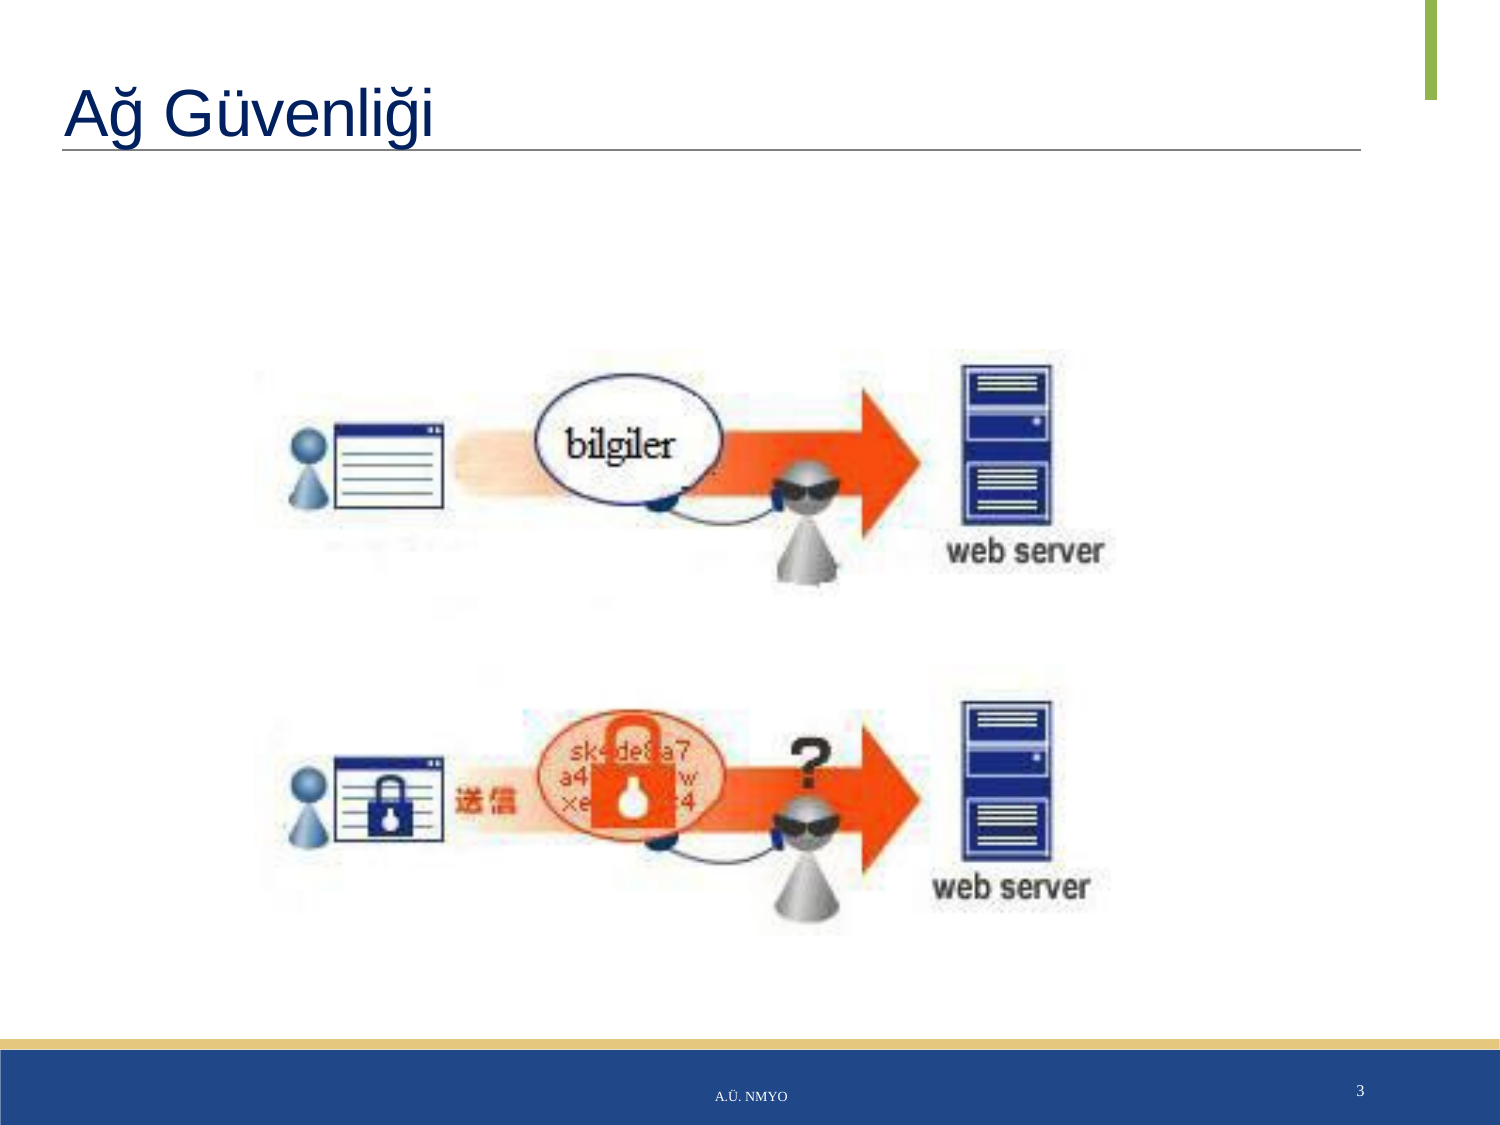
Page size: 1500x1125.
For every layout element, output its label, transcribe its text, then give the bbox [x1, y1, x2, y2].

slide_number 3 [1218, 1059, 1380, 1120]
title Ağ Güvenliği [62, 0, 1438, 150]
text_box [253, 349, 1117, 942]
footer A.Ü. NMYO [453, 942, 1047, 1125]
